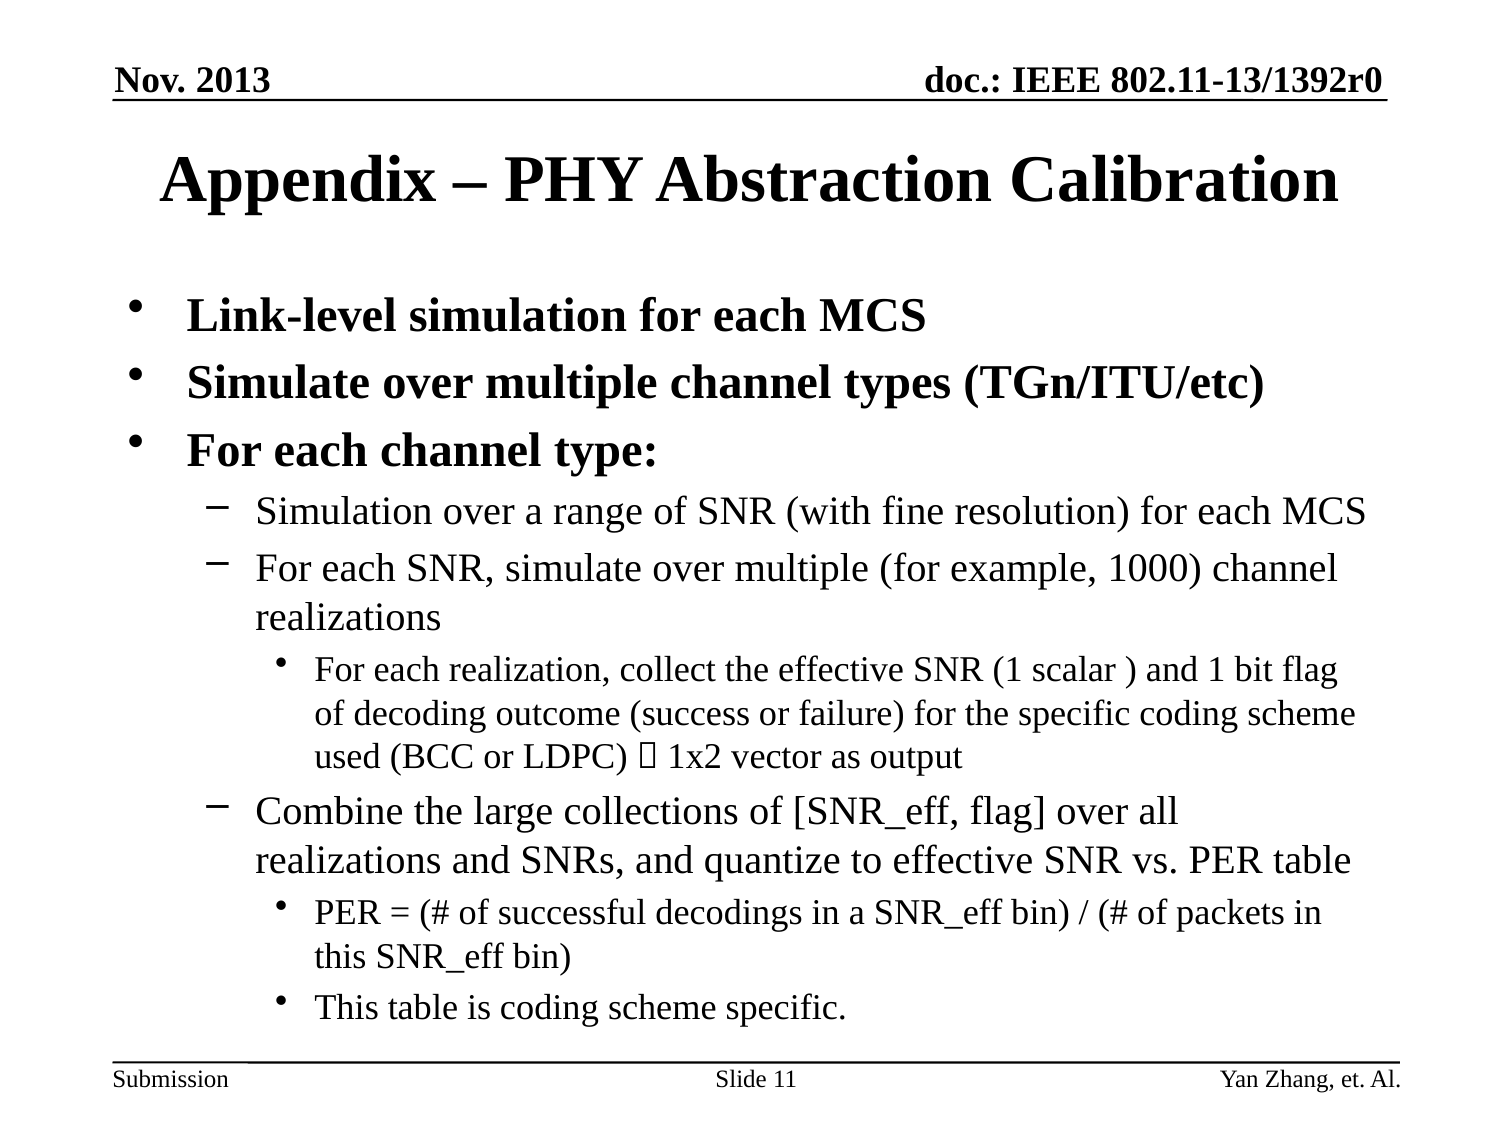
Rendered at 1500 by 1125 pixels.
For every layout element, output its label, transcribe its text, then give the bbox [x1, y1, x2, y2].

title Appendix – PHY Abstraction Calibration [112, 112, 1388, 238]
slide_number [114, 54, 273, 101]
footer Yan Zhang, et. Al. [1217, 1062, 1402, 1093]
list Link-level simulation for each MCS Simulate over multiple channel types (TGn/ITU/etc) For each channel type: Simulation over a range of SNR (with fine resolution) for each MCS For each SNR, simulate over multiple (for example, 1000) channel realizations For each realization, collect the effective SNR (1 scalar ) and 1 bit flag of decoding outcome (success or failure) for the specific coding scheme used (BCC or LDPC)  1x2 vector as output Combine the large collections of [SNR_eff, flag] over all realizations and SNRs, and quantize to effective SNR vs. PER table PER = (# of successful decodings in a SNR_eff bin) / (# of packets in this SNR_eff bin) This table is coding scheme specific. [112, 274, 1388, 1051]
slide_number Slide 11 [712, 1062, 800, 1093]
